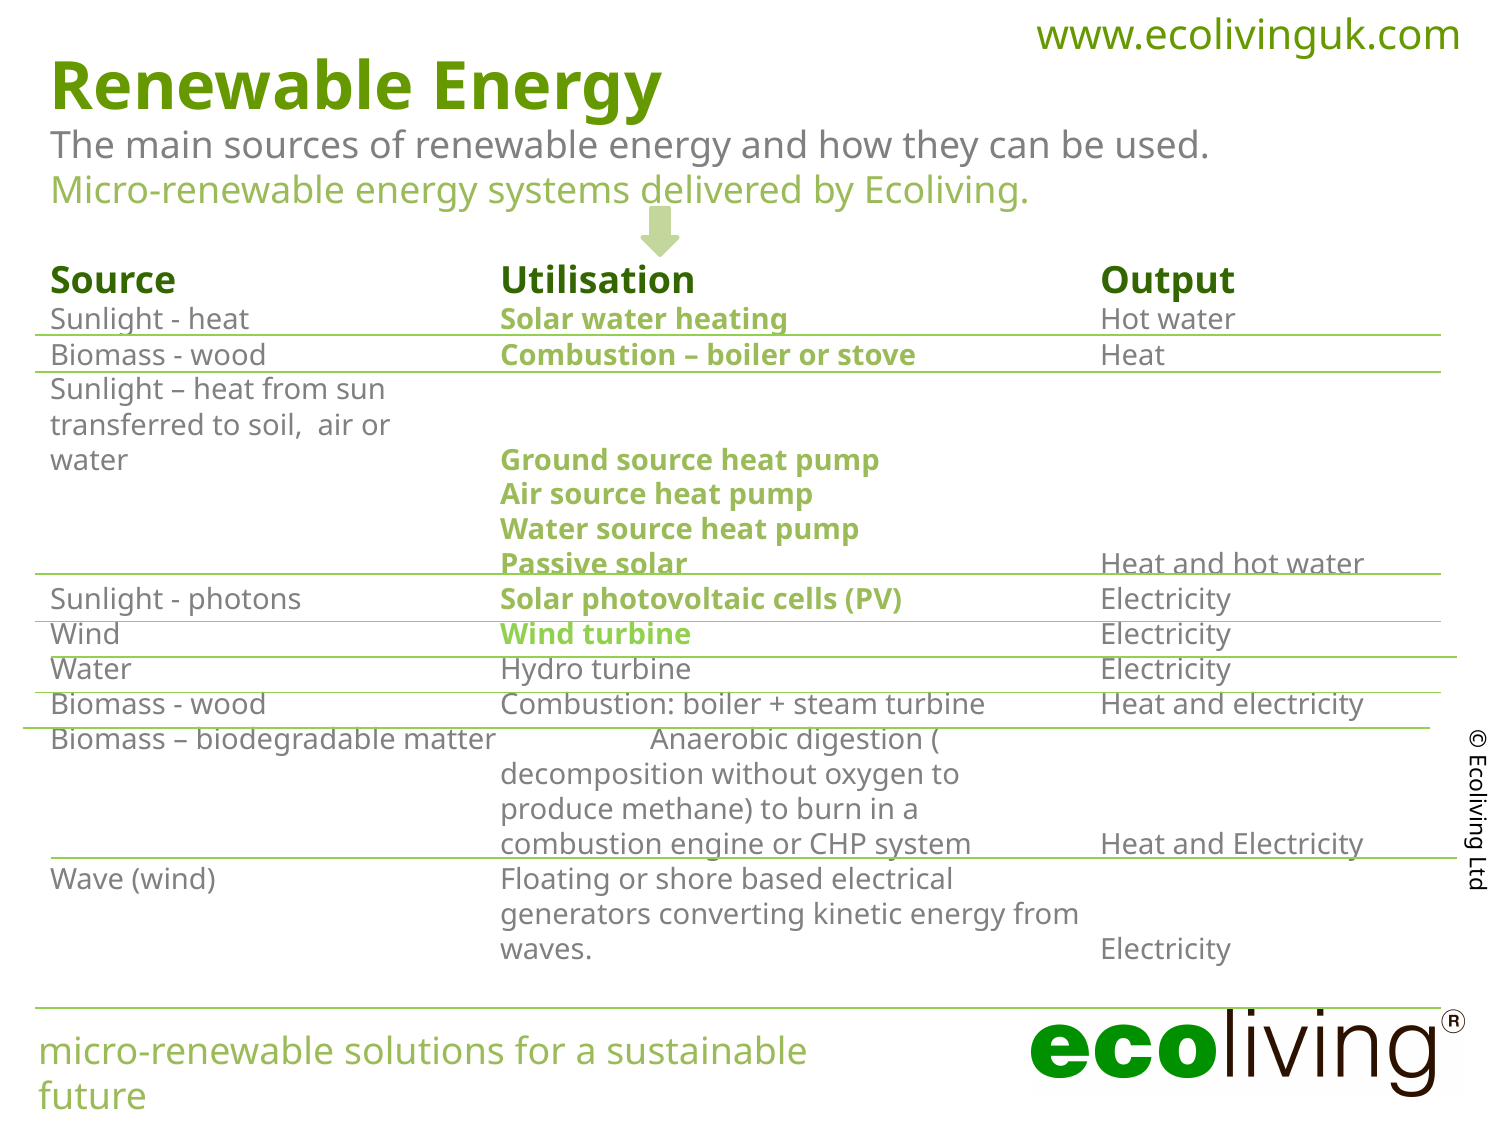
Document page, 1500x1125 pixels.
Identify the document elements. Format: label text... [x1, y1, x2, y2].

text_box [640, 205, 680, 257]
text_box The main sources of renewable energy and how they can be used. Micro-renewable energy systems delivered by Ecoliving. Source Utilisation Output Sunlight - heat Solar water heating Hot water Biomass - wood Combustion – boiler or stove Heat Sunlight – heat from sun transferred to soil, air or water Ground source heat pump Air source heat pump Water source heat pump Passive solar Heat and hot water Sunlight - photons Solar photovoltaic cells (PV) Electricity Wind Wind turbine Electricity Water Hydro turbine Electricity Biomass - wood Combustion: boiler + steam turbine Heat and electricity Biomass – biodegradable matter Anaerobic digestion ( decomposition without oxygen to produce methane) to burn in a combustion engine or CHP system Heat and Electricity Wave (wind) Floating or shore based electrical generators converting kinetic energy from waves. Electricity [35, 699, 1442, 973]
text_box www.ecolivinguk.com [1021, 0, 1500, 65]
text_box The main sources of renewable energy and how they can be used. Micro-renewable energy systems delivered by Ecoliving. Source Utilisation Output Sunlight - heat Solar water heating Hot water Biomass - wood Combustion – boiler or stove Heat Sunlight – heat from sun transferred to soil, air or water Ground source heat pump Air source heat pump Water source heat pump Passive solar Heat and hot water Sunlight - photons Solar photovoltaic cells (PV) Electricity Wind Wind turbine Electricity Water Hydro turbine Electricity Biomass - wood Combustion: boiler + steam turbine Heat and electricity Biomass – biodegradable matter Anaerobic digestion ( decomposition without oxygen to produce methane) to burn in a combustion engine or CHP system Heat and Electricity Wave (wind) Floating or shore based electrical generators converting kinetic energy from waves. Electricity [35, 341, 1442, 371]
text_box micro-renewable solutions for a sustainable future [23, 1019, 938, 1125]
text_box The main sources of renewable energy and how they can be used. Micro-renewable energy systems delivered by Ecoliving. Source Utilisation Output Sunlight - heat Solar water heating Hot water Biomass - wood Combustion – boiler or stove Heat Sunlight – heat from sun transferred to soil, air or water Ground source heat pump Air source heat pump Water source heat pump Passive solar Heat and hot water Sunlight - photons Solar photovoltaic cells (PV) Electricity Wind Wind turbine Electricity Water Hydro turbine Electricity Biomass - wood Combustion: boiler + steam turbine Heat and electricity Biomass – biodegradable matter Anaerobic digestion ( decomposition without oxygen to produce methane) to burn in a combustion engine or CHP system Heat and Electricity Wave (wind) Floating or shore based electrical generators converting kinetic energy from waves. Electricity [35, 628, 1442, 692]
text_box The main sources of renewable energy and how they can be used. Micro-renewable energy systems delivered by Ecoliving. Source Utilisation Output Sunlight - heat Solar water heating Hot water Biomass - wood Combustion – boiler or stove Heat Sunlight – heat from sun transferred to soil, air or water Ground source heat pump Air source heat pump Water source heat pump Passive solar Heat and hot water Sunlight - photons Solar photovoltaic cells (PV) Electricity Wind Wind turbine Electricity Water Hydro turbine Electricity Biomass - wood Combustion: boiler + steam turbine Heat and electricity Biomass – biodegradable matter Anaerobic digestion ( decomposition without oxygen to produce methane) to burn in a combustion engine or CHP system Heat and Electricity Wave (wind) Floating or shore based electrical generators converting kinetic energy from waves. Electricity [35, 379, 1442, 573]
text_box The main sources of renewable energy and how they can be used. Micro-renewable energy systems delivered by Ecoliving. Source Utilisation Output Sunlight - heat Solar water heating Hot water Biomass - wood Combustion – boiler or stove Heat Sunlight – heat from sun transferred to soil, air or water Ground source heat pump Air source heat pump Water source heat pump Passive solar Heat and hot water Sunlight - photons Solar photovoltaic cells (PV) Electricity Wind Wind turbine Electricity Water Hydro turbine Electricity Biomass - wood Combustion: boiler + steam turbine Heat and electricity Biomass – biodegradable matter Anaerobic digestion ( decomposition without oxygen to produce methane) to burn in a combustion engine or CHP system Heat and Electricity Wave (wind) Floating or shore based electrical generators converting kinetic energy from waves. Electricity [35, 113, 1442, 334]
text_box Renewable Energy [35, 35, 1055, 113]
picture [1030, 1007, 1466, 1098]
text_box The main sources of renewable energy and how they can be used. Micro-renewable energy systems delivered by Ecoliving. Source Utilisation Output Sunlight - heat Solar water heating Hot water Biomass - wood Combustion – boiler or stove Heat Sunlight – heat from sun transferred to soil, air or water Ground source heat pump Air source heat pump Water source heat pump Passive solar Heat and hot water Sunlight - photons Solar photovoltaic cells (PV) Electricity Wind Wind turbine Electricity Water Hydro turbine Electricity Biomass - wood Combustion: boiler + steam turbine Heat and electricity Biomass – biodegradable matter Anaerobic digestion ( decomposition without oxygen to produce methane) to burn in a combustion engine or CHP system Heat and Electricity Wave (wind) Floating or shore based electrical generators converting kinetic energy from waves. Electricity [35, 580, 1442, 621]
text_box © Ecoliving Ltd [1457, 714, 1500, 926]
